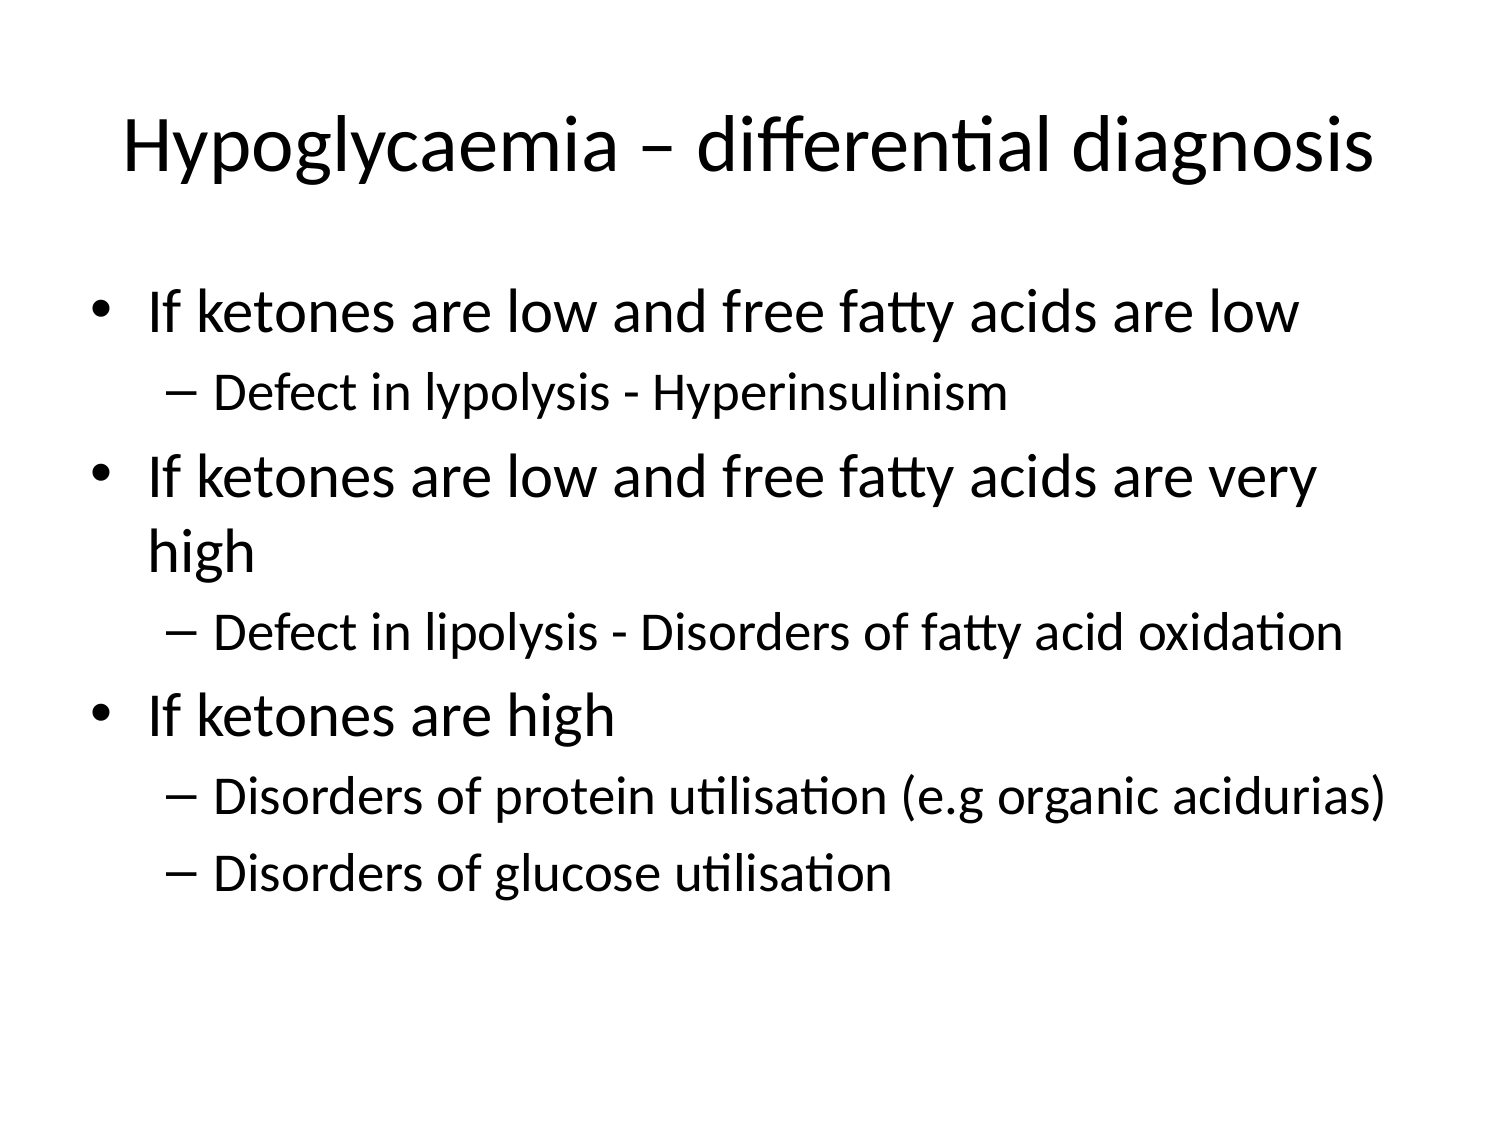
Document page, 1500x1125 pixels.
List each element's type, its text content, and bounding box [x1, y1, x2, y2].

list If ketones are low and free fatty acids are low Defect in lypolysis - Hyperinsulinism If ketones are low and free fatty acids are very high Defect in lipolysis - Disorders of fatty acid oxidation If ketones are high Disorders of protein utilisation (e.g organic acidurias) Disorders of glucose utilisation [75, 262, 1425, 1005]
title Hypoglycaemia – differential diagnosis [75, 45, 1425, 233]
